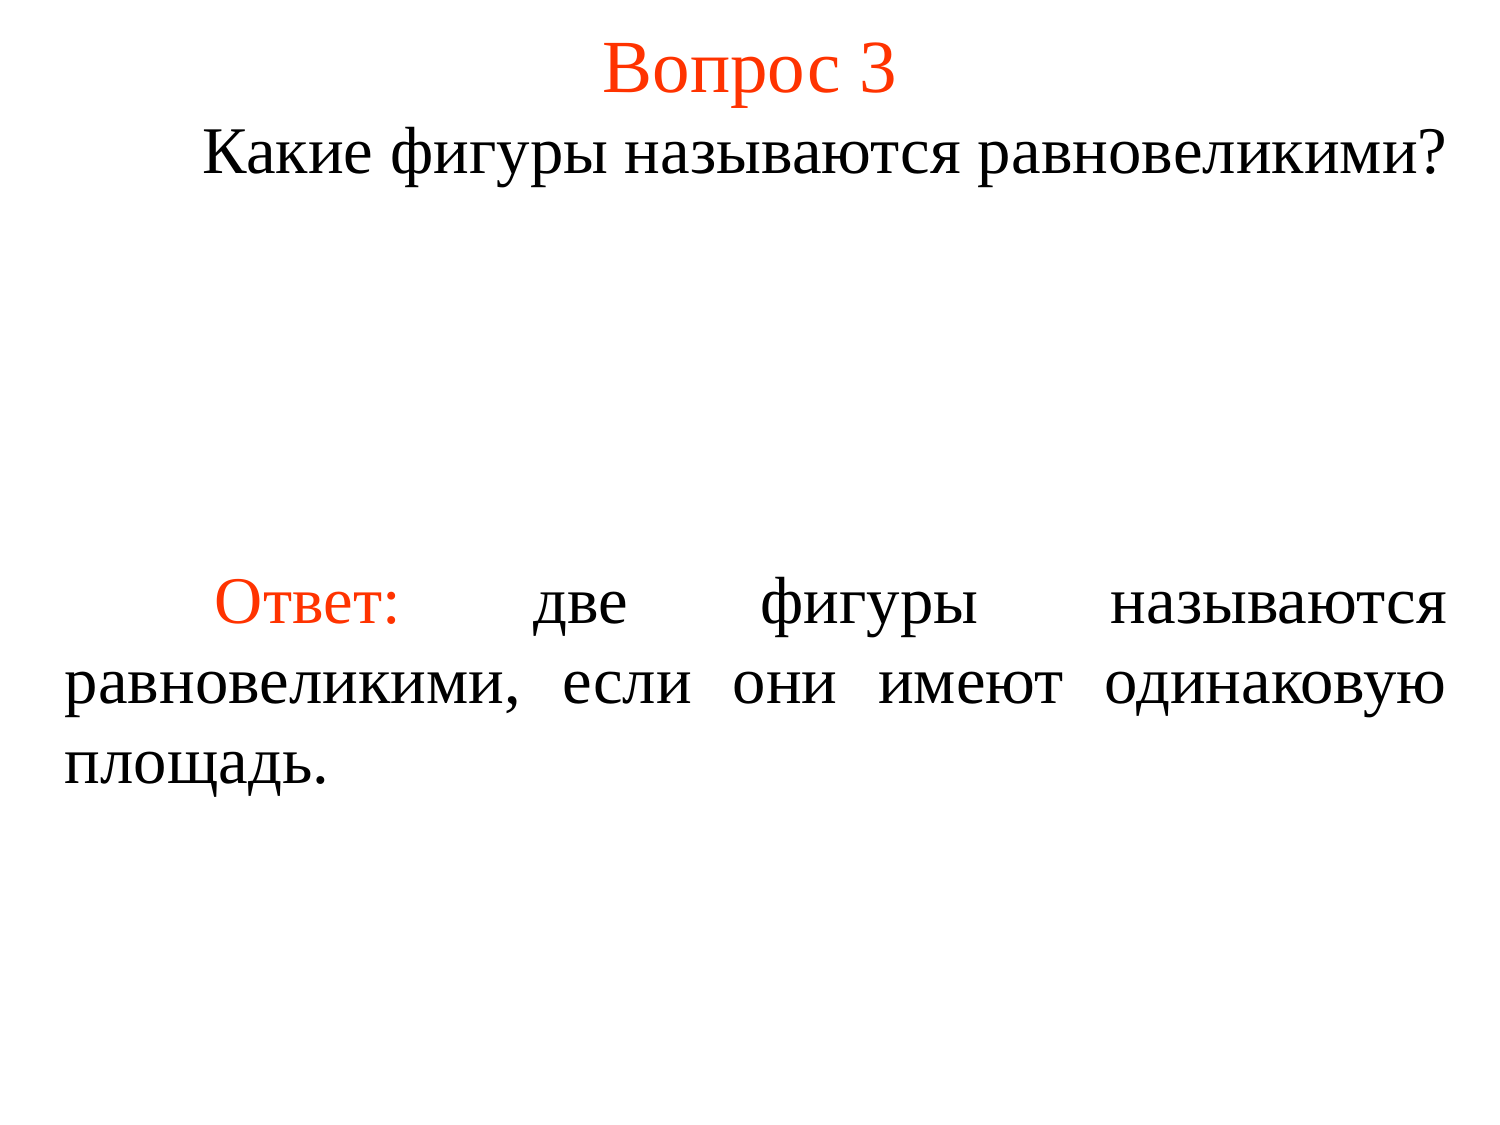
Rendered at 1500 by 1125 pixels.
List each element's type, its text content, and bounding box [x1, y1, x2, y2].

text_box Ответ: две фигуры называются равновеликими, если они имеют одинаковую площадь. [49, 549, 1463, 805]
text_box Какие фигуры называются равновеликими? [37, 99, 1475, 195]
title Вопрос 3 [112, 24, 1388, 99]
